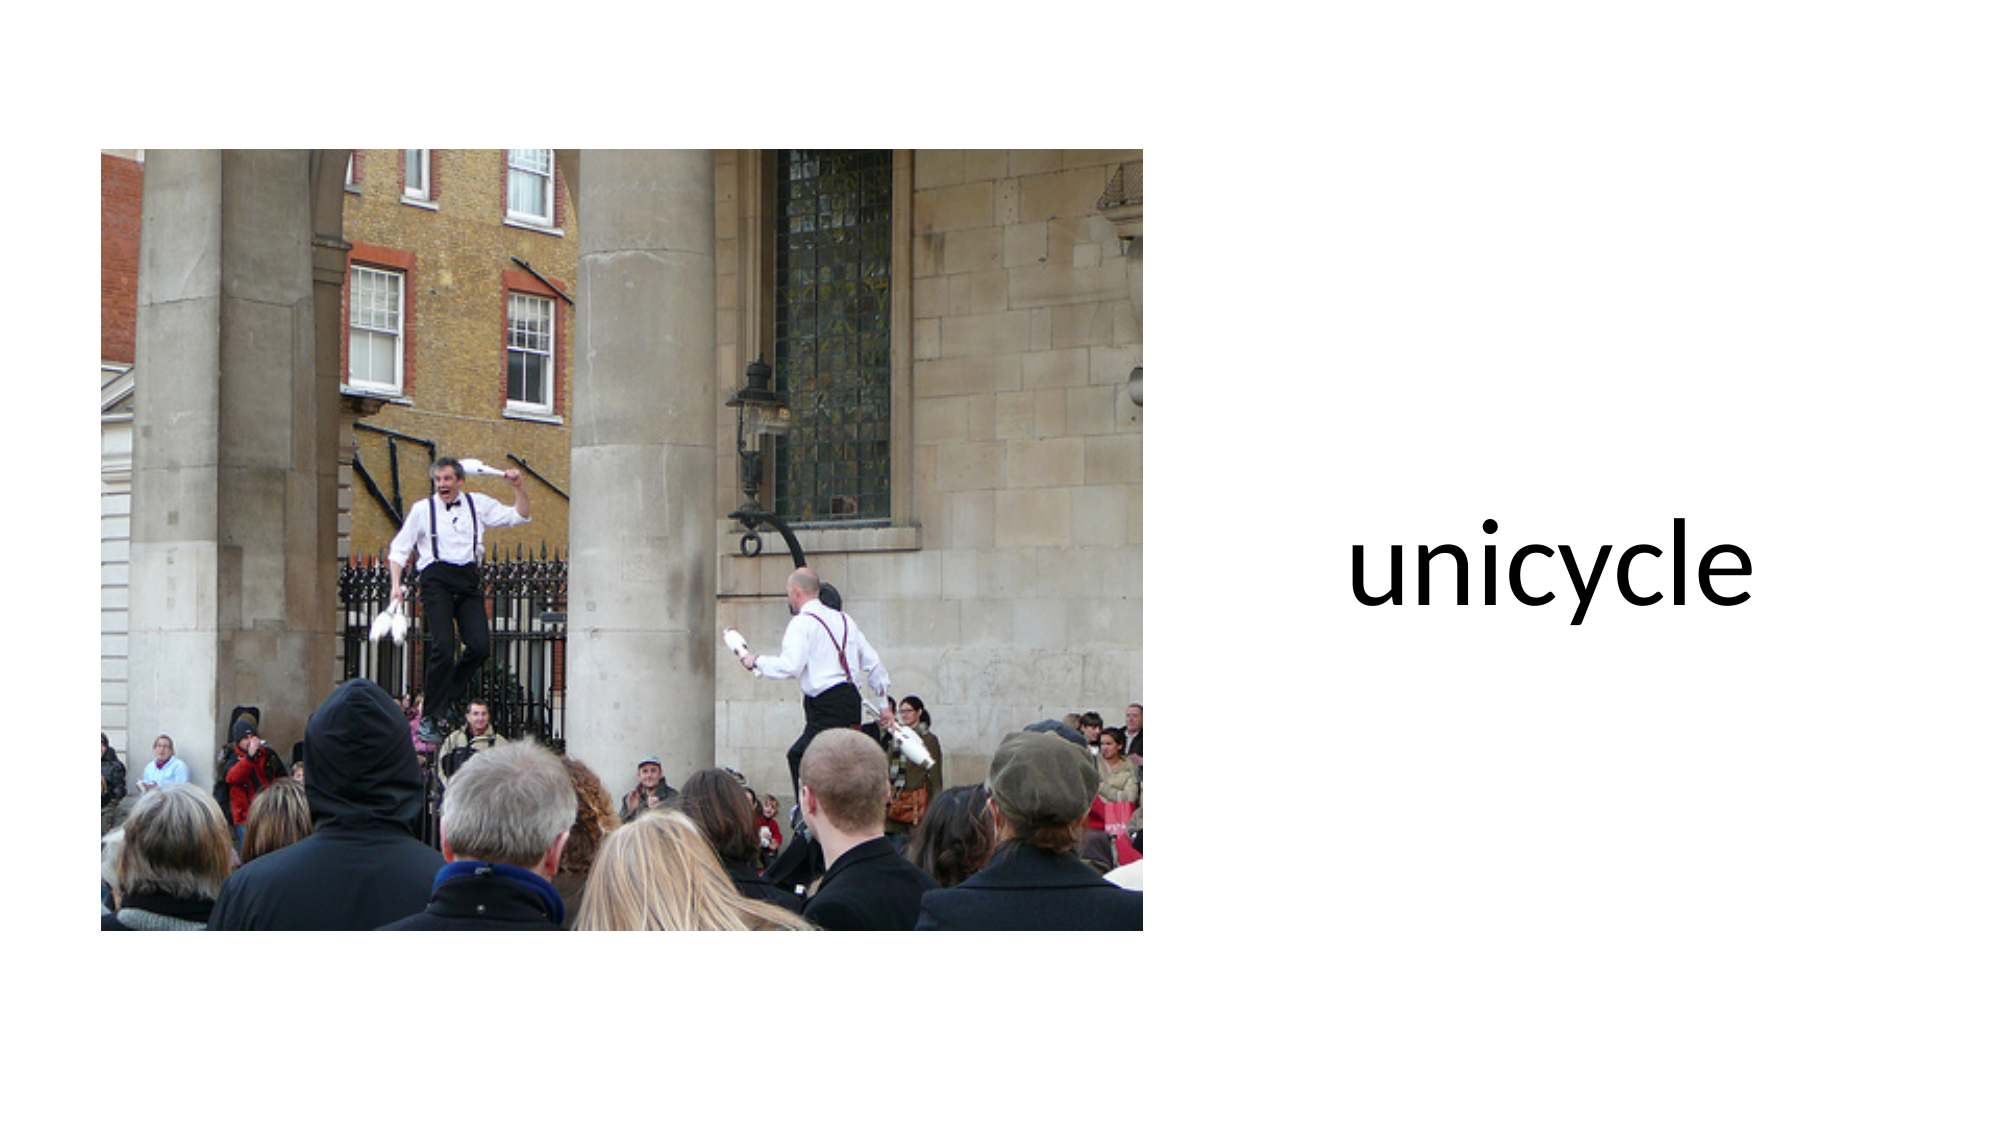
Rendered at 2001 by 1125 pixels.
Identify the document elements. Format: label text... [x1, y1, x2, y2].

text_box unicycle [1330, 473, 1800, 638]
picture [101, 149, 1143, 931]
